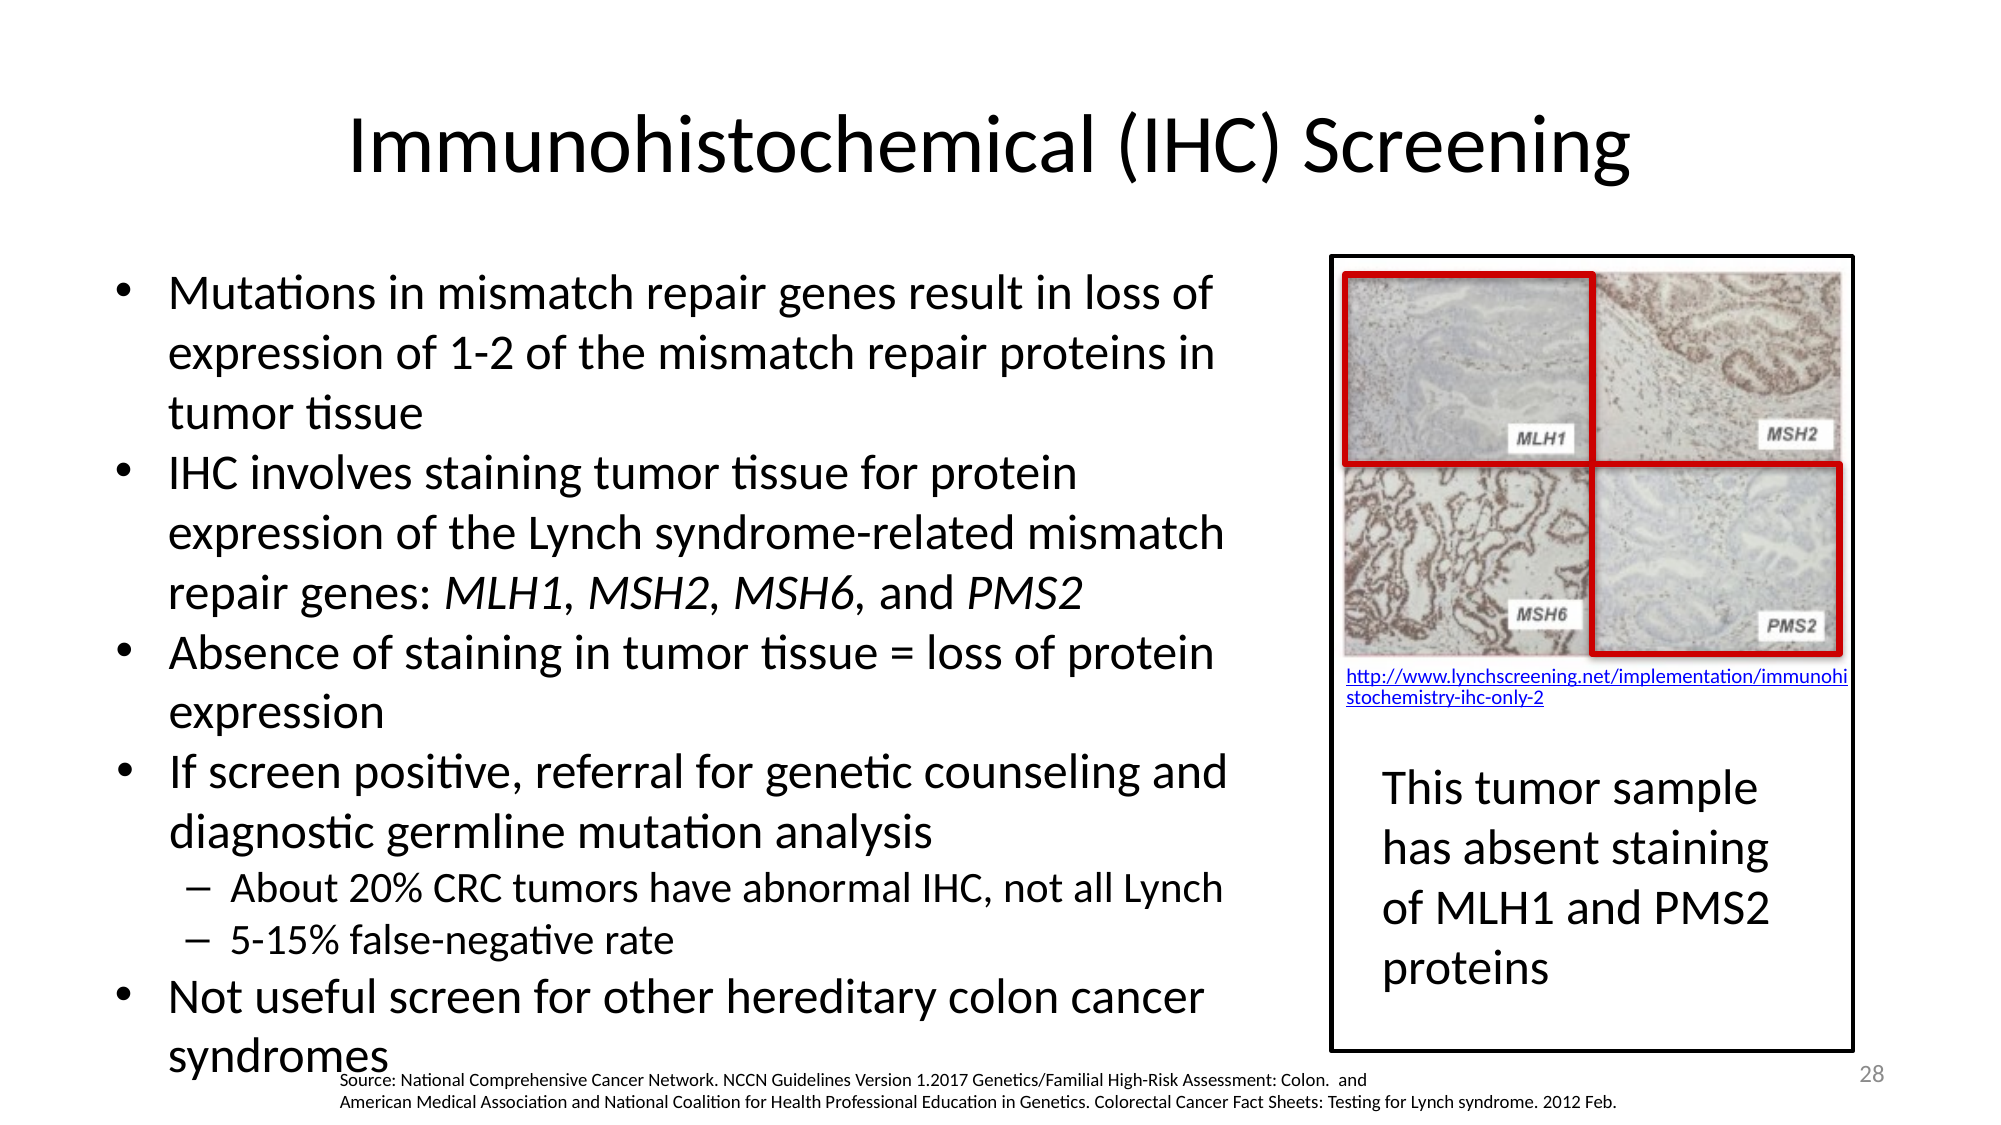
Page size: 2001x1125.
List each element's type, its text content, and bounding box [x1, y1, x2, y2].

text_box Source: National Comprehensive Cancer Network. NCCN Guidelines Version 1.2017 Genetics/Familial High-Risk Assessment: Colon. and American Medical Association and National Coalition for Health Professional Education in Genetics. Colorectal Cancer Fact Sheets: Testing for Lynch syndrome. 2012 Feb. [324, 1059, 1661, 1120]
text_box This tumor sample has absent staining of MLH1 and PMS2 proteins [1367, 747, 1829, 1003]
title Immunohistochemical (IHC) Screening [99, 45, 1900, 233]
picture [1331, 253, 1854, 675]
text_box http://www.lynchscreening.net/implementation/immunohistochemistry-ihc-only-2 [1331, 655, 1865, 696]
slide_number 28 [1433, 1042, 1900, 1103]
list Mutations in mismatch repair genes result in loss of expression of 1-2 of the mismatch repair proteins in tumor tissue IHC involves staining tumor tissue for protein expression of the Lynch syndrome-related mismatch repair genes: MLH1, MSH2, MSH6, and PMS2 Absence of staining in tumor tissue = loss of protein expression If screen positive, referral for genetic counseling and diagnostic germline mutation analysis About 20% CRC tumors have abnormal IHC, not all Lynch 5-15% false-negative rate Not useful screen for other hereditary colon cancer syndromes [99, 251, 1320, 1093]
text_box [1329, 680, 1855, 1053]
